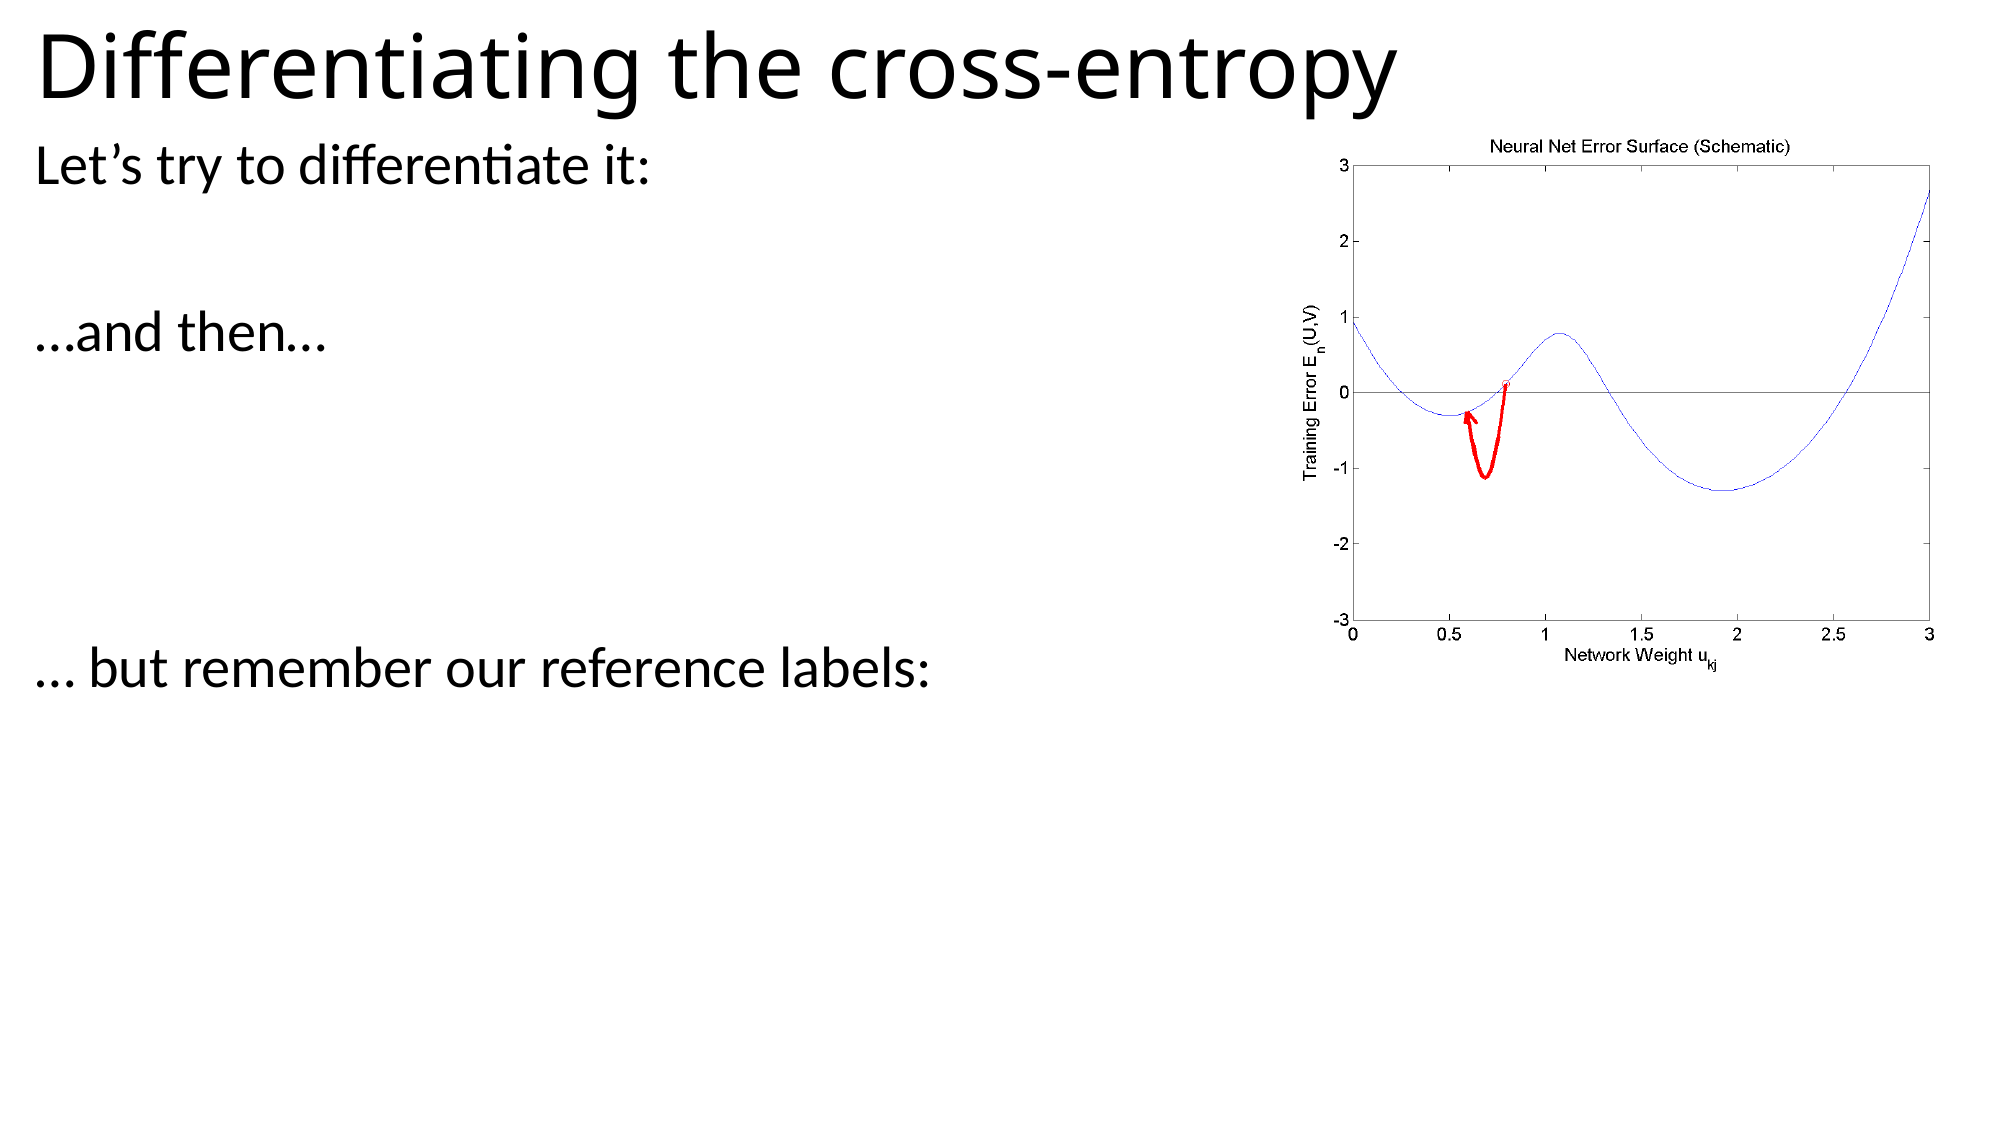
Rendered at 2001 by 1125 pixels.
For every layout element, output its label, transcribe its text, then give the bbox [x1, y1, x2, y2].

picture [1256, 123, 2000, 682]
title Differentiating the cross-entropy [19, 14, 1936, 126]
